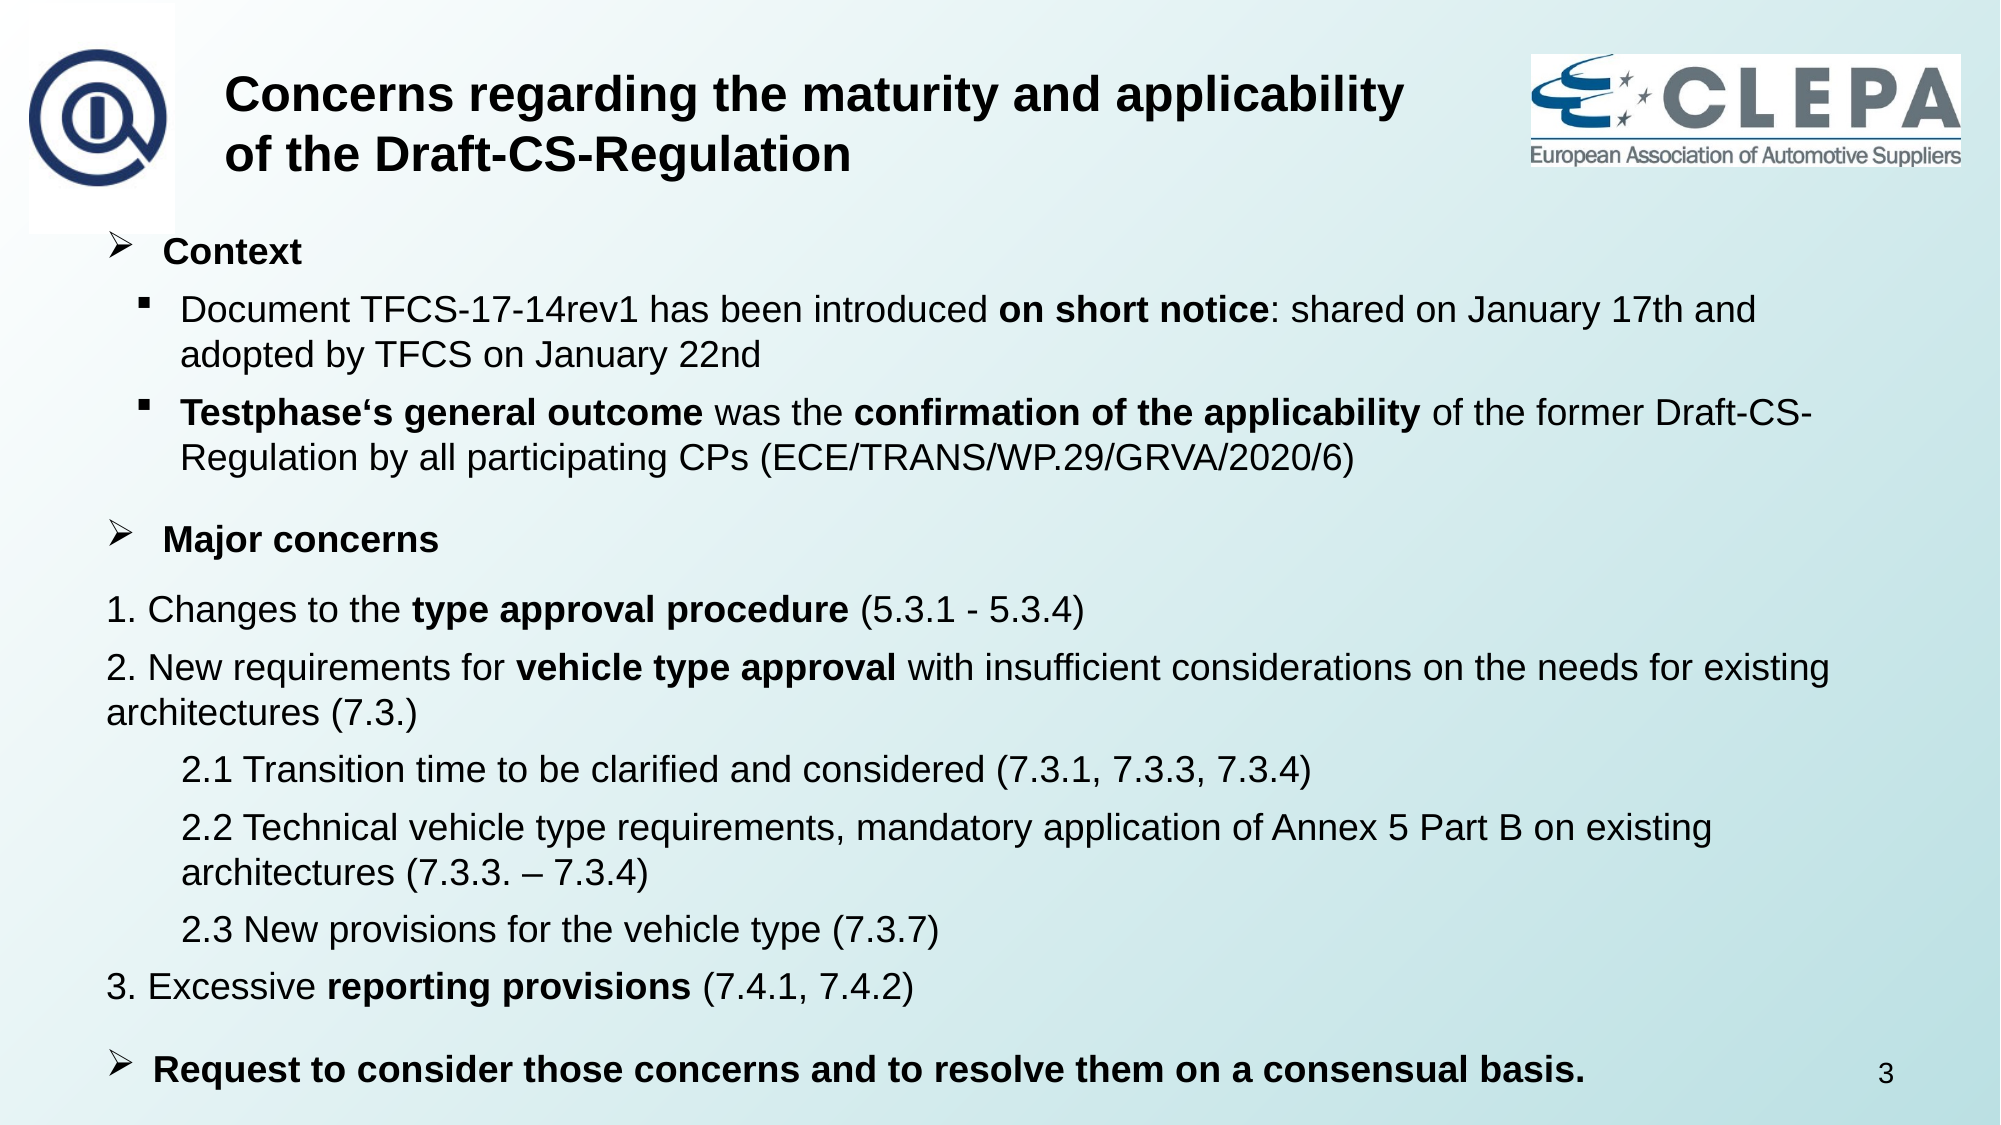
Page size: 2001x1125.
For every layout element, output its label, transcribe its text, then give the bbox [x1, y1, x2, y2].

picture [1531, 54, 1961, 167]
picture [29, 3, 175, 234]
list Context Document TFCS-17-14rev1 has been introduced on short notice: shared on January 17th and adopted by TFCS on January 22nd Testphase‘s general outcome was the confirmation of the applicability of the former Draft-CS-Regulation by all participating CPs (ECE/TRANS/WP.29/GRVA/2020/6) Major concerns 1. Changes to the type approval procedure (5.3.1 - 5.3.4) 2. New requirements for vehicle type approval with insufficient considerations on the needs for existing architectures (7.3.) 2.1 Transition time to be clarified and considered (7.3.1, 7.3.3, 7.3.4) 2.2 Technical vehicle type requirements, mandatory application of Annex 5 Part B on existing architectures (7.3.3. – 7.3.4) 2.3 New provisions for the vehicle type (7.3.7) 3. Excessive reporting provisions (7.4.1, 7.4.2) Request to consider those concerns and to resolve them on a consensual basis. [90, 219, 1911, 1019]
title Concerns regarding the maturity and applicability of the Draft-CS-Regulation [209, 54, 1449, 185]
text_box 3 [1850, 1046, 1910, 1095]
